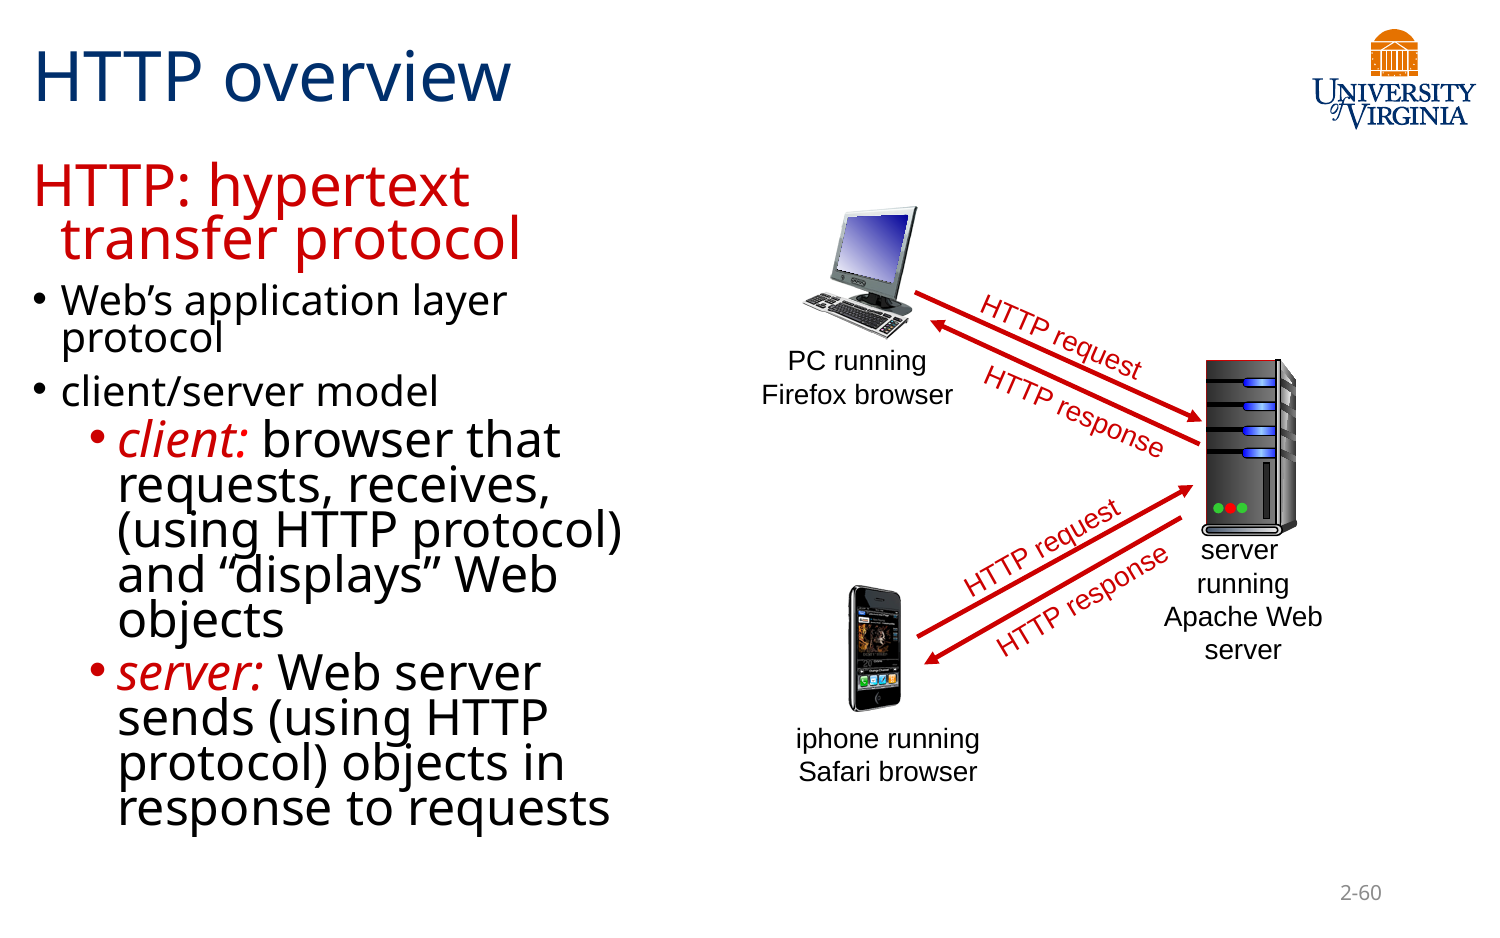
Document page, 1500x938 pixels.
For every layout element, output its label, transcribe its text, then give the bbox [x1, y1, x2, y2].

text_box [917, 529, 1188, 653]
title HTTP overview [17, 14, 1297, 145]
text_box iphone running Safari browser [780, 713, 996, 795]
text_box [775, 200, 922, 349]
picture [848, 585, 901, 712]
list HTTP: hypertext transfer protocol Web’s application layer protocol client/server model client: browser that requests, receives, (using HTTP protocol) and “displays” Web objects server: Web server sends (using HTTP protocol) objects in response to requests [17, 157, 690, 845]
text_box server running Apache Web server [1149, 524, 1338, 673]
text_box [911, 496, 1199, 626]
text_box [930, 320, 1200, 445]
text_box PC running Firefox browser [746, 335, 914, 418]
slide_number 2-60 [1059, 868, 1397, 919]
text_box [914, 291, 1203, 422]
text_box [1201, 359, 1298, 536]
